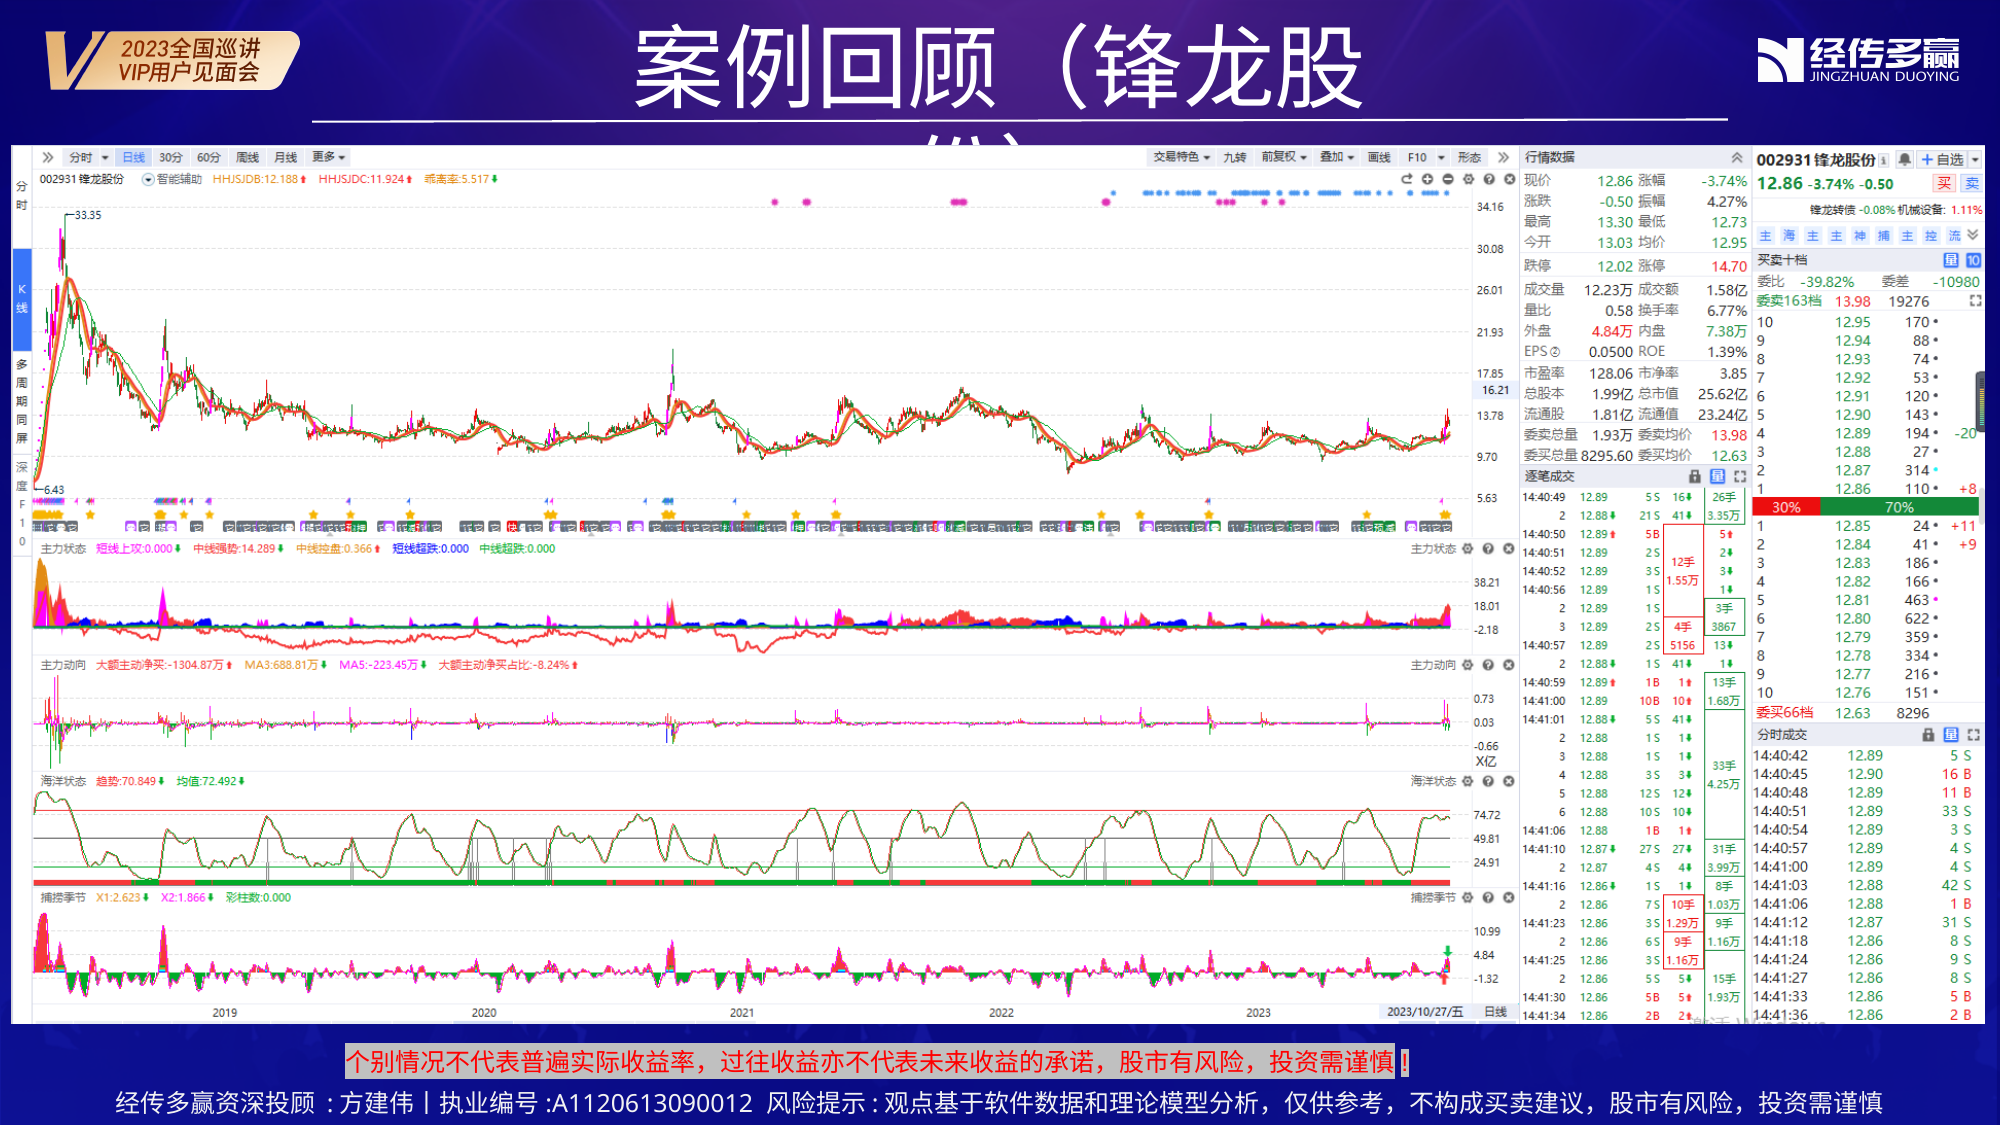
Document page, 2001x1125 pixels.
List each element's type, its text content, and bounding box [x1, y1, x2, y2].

picture [0, 0, 2000, 1125]
text_box 案例回顾（锋龙股份） [536, 2, 1464, 145]
text_box 个别情况不代表普遍实际收益率，过往收益亦不代表未来收益的承诺，股市有风险，投资需谨慎! [330, 1039, 1634, 1084]
